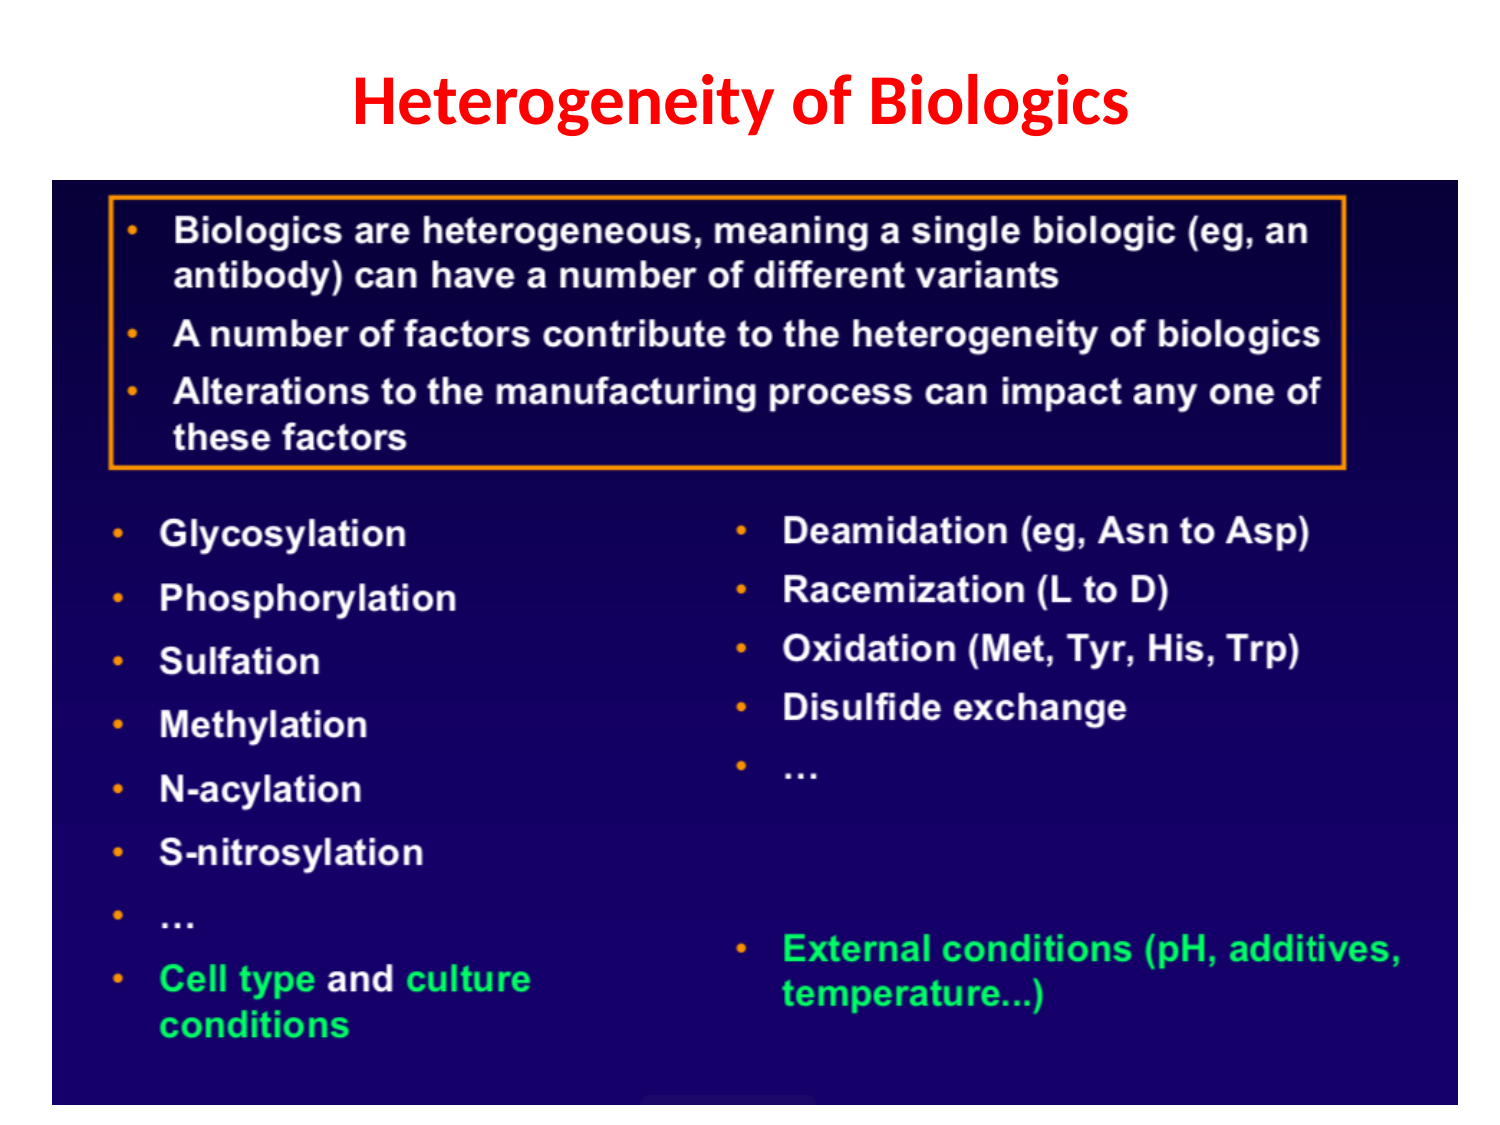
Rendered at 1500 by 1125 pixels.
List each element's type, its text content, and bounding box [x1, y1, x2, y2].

title Heterogeneity of Biologics [75, 45, 1425, 177]
picture [51, 179, 1459, 1106]
